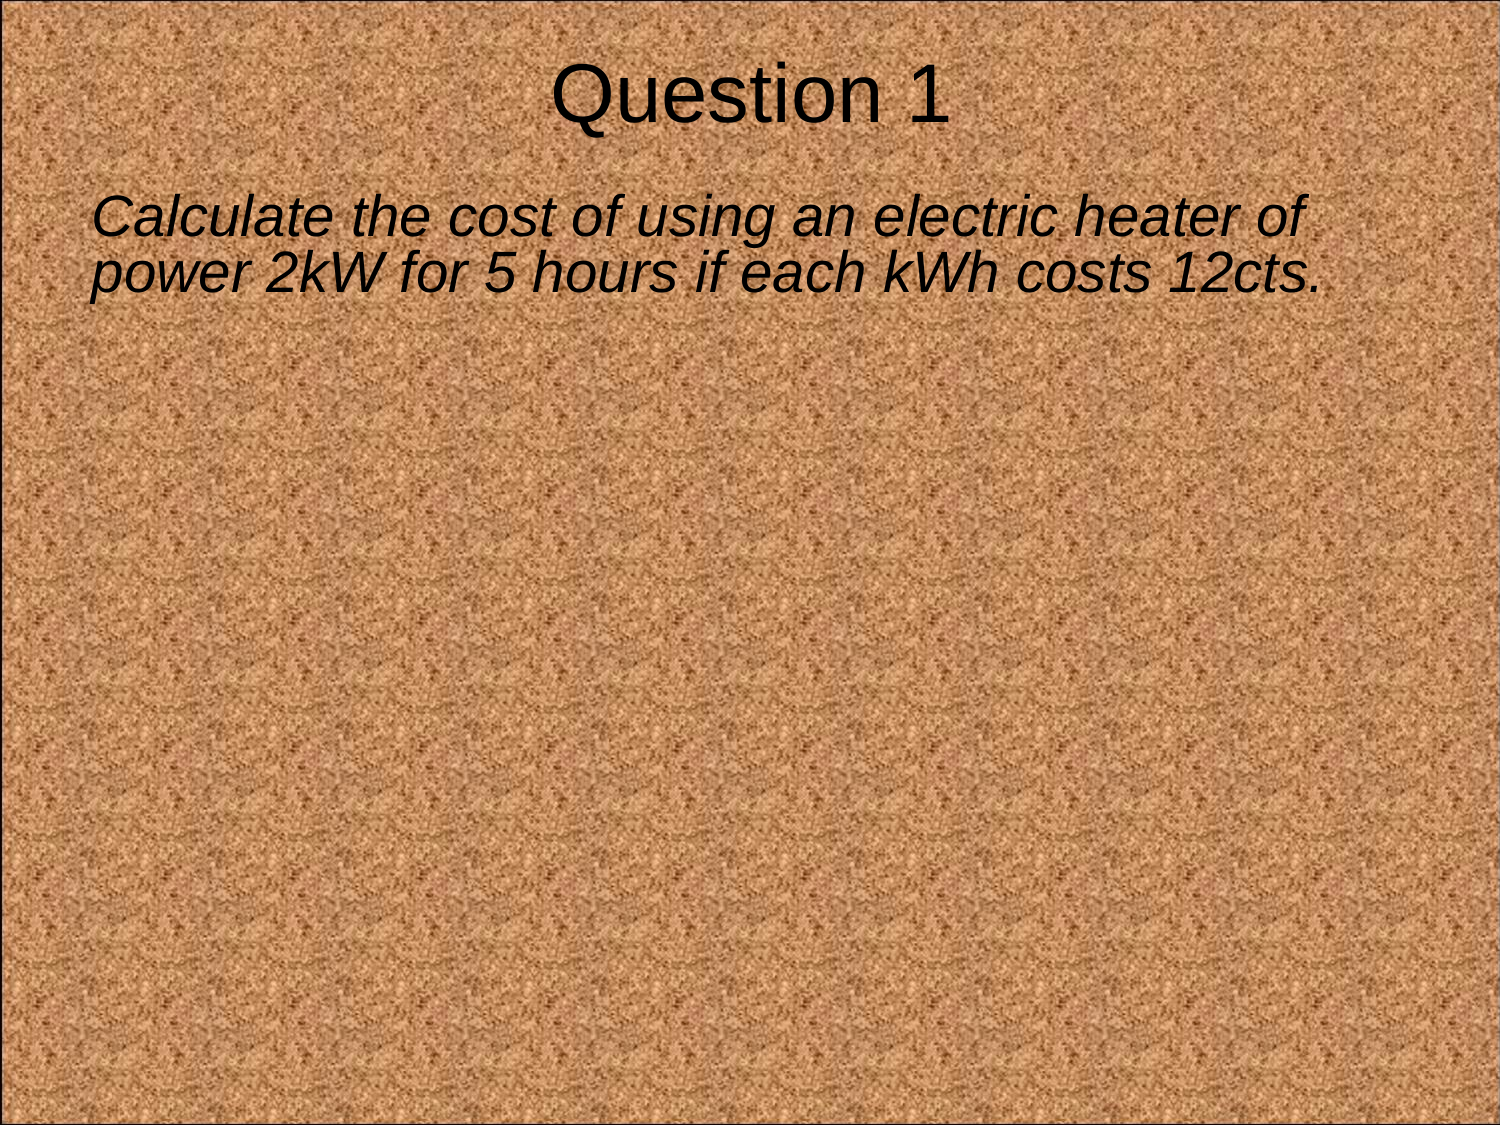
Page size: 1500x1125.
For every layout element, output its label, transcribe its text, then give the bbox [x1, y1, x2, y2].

title Question 1 [76, 31, 1427, 147]
picture [0, 0, 1500, 1125]
list Calculate the cost of using an electric heater of power 2kW for 5 hours if each kWh costs 12cts. [76, 184, 1427, 1005]
